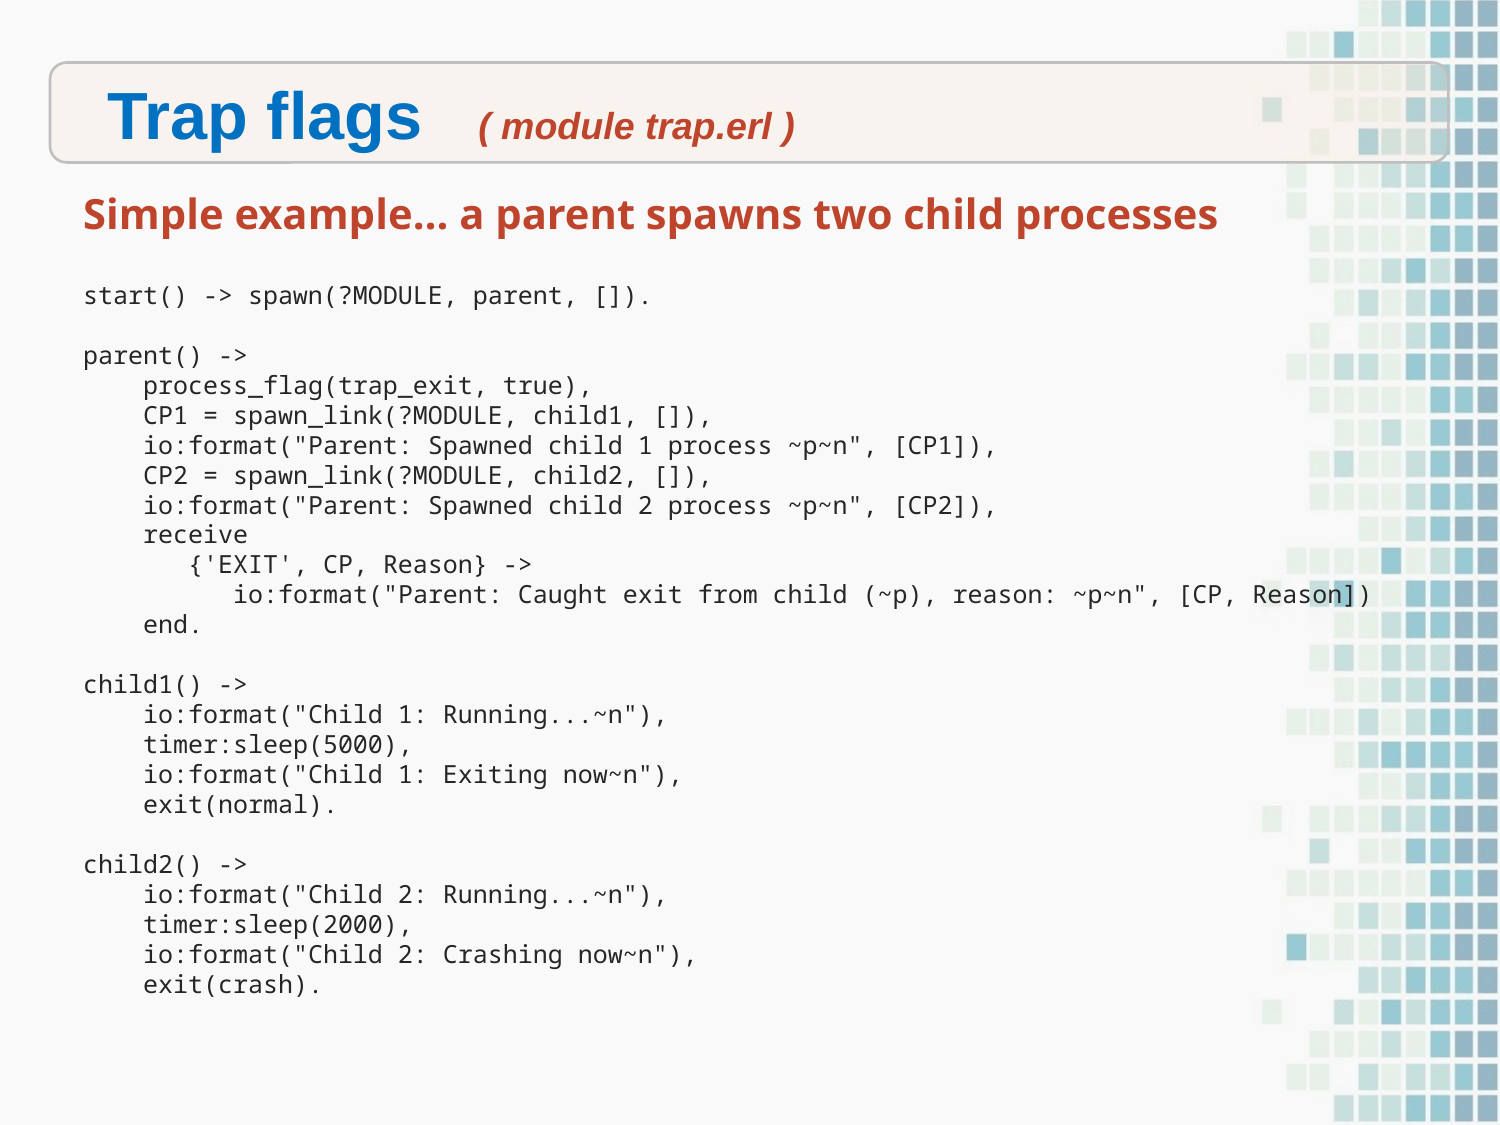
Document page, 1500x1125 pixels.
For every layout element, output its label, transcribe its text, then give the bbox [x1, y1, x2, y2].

picture [0, 0, 1500, 1125]
text_box [48, 61, 1436, 164]
text_box Simple example… a parent spawns two child processes [50, 174, 1375, 250]
list Trap flags ( module trap.erl ) [75, 62, 1449, 163]
text_box start() -> spawn(?MODULE, parent, []). parent() -> process_flag(trap_exit, true), CP1 = spawn_link(?MODULE, child1, []), io:format("Parent: Spawned child 1 process ~p~n", [CP1]), CP2 = spawn_link(?MODULE, child2, []), io:format("Parent: Spawned child 2 process ~p~n", [CP2]), receive {'EXIT', CP, Reason} -> io:format("Parent: Caught exit from child (~p), reason: ~p~n", [CP, Reason]) end. child1() -> io:format("Child 1: Running...~n"), timer:sleep(5000), io:format("Child 1: Exiting now~n"), exit(normal). child2() -> io:format("Child 2: Running...~n"), timer:sleep(2000), io:format("Child 2: Crashing now~n"), exit(crash). [50, 262, 1425, 1050]
